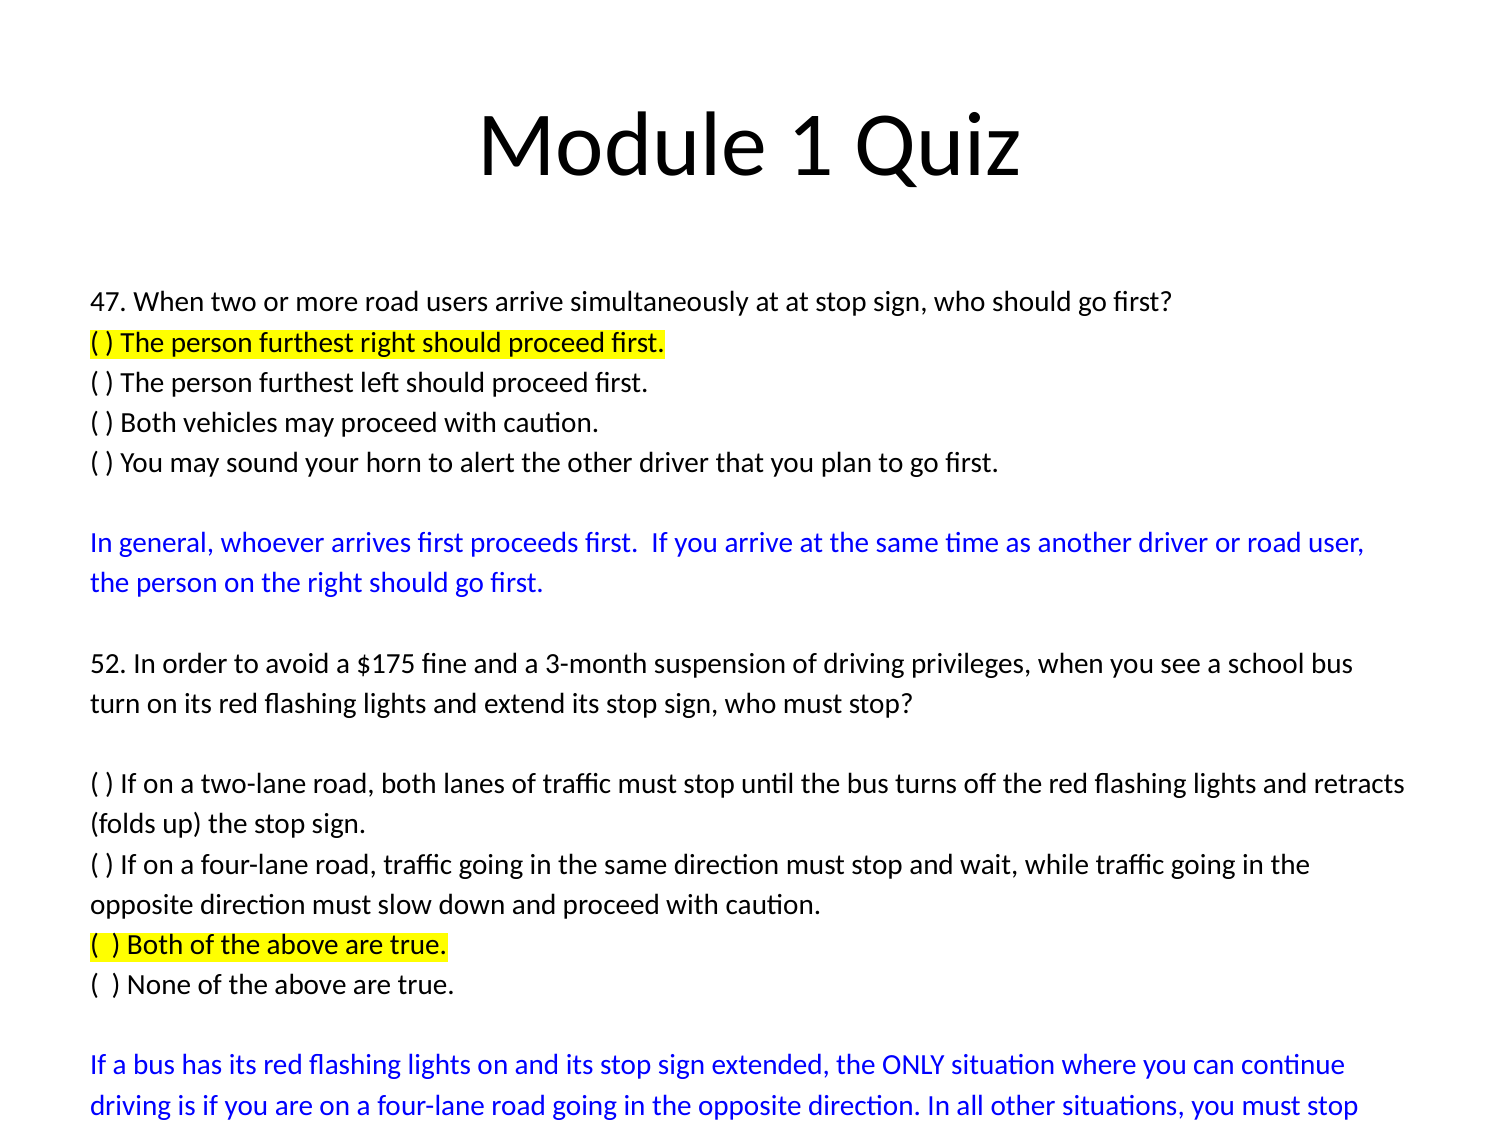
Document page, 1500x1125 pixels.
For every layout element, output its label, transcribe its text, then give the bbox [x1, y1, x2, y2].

list 47. When two or more road users arrive simultaneously at at stop sign, who should go first? ( ) The person furthest right should proceed first. ( ) The person furthest left should proceed first. ( ) Both vehicles may proceed with caution. ( ) You may sound your horn to alert the other driver that you plan to go first. In general, whoever arrives first proceeds first. If you arrive at the same time as another driver or road user, the person on the right should go first. 52. In order to avoid a $175 fine and a 3-month suspension of driving privileges, when you see a school bus turn on its red flashing lights and extend its stop sign, who must stop? ( ) If on a two-lane road, both lanes of traffic must stop until the bus turns off the red flashing lights and retracts (folds up) the stop sign. ( ) If on a four-lane road, traffic going in the same direction must stop and wait, while traffic going in the opposite direction must slow down and proceed with caution. ( ) Both of the above are true. ( ) None of the above are true. If a bus has its red flashing lights on and its stop sign extended, the ONLY situation where you can continue driving is if you are on a four-lane road going in the opposite direction. In all other situations, you must stop completely and wait for the bus driver to retract the stop sign and turn off the red, flashing lights. [75, 262, 1425, 1072]
title Module 1 Quiz [75, 45, 1425, 233]
